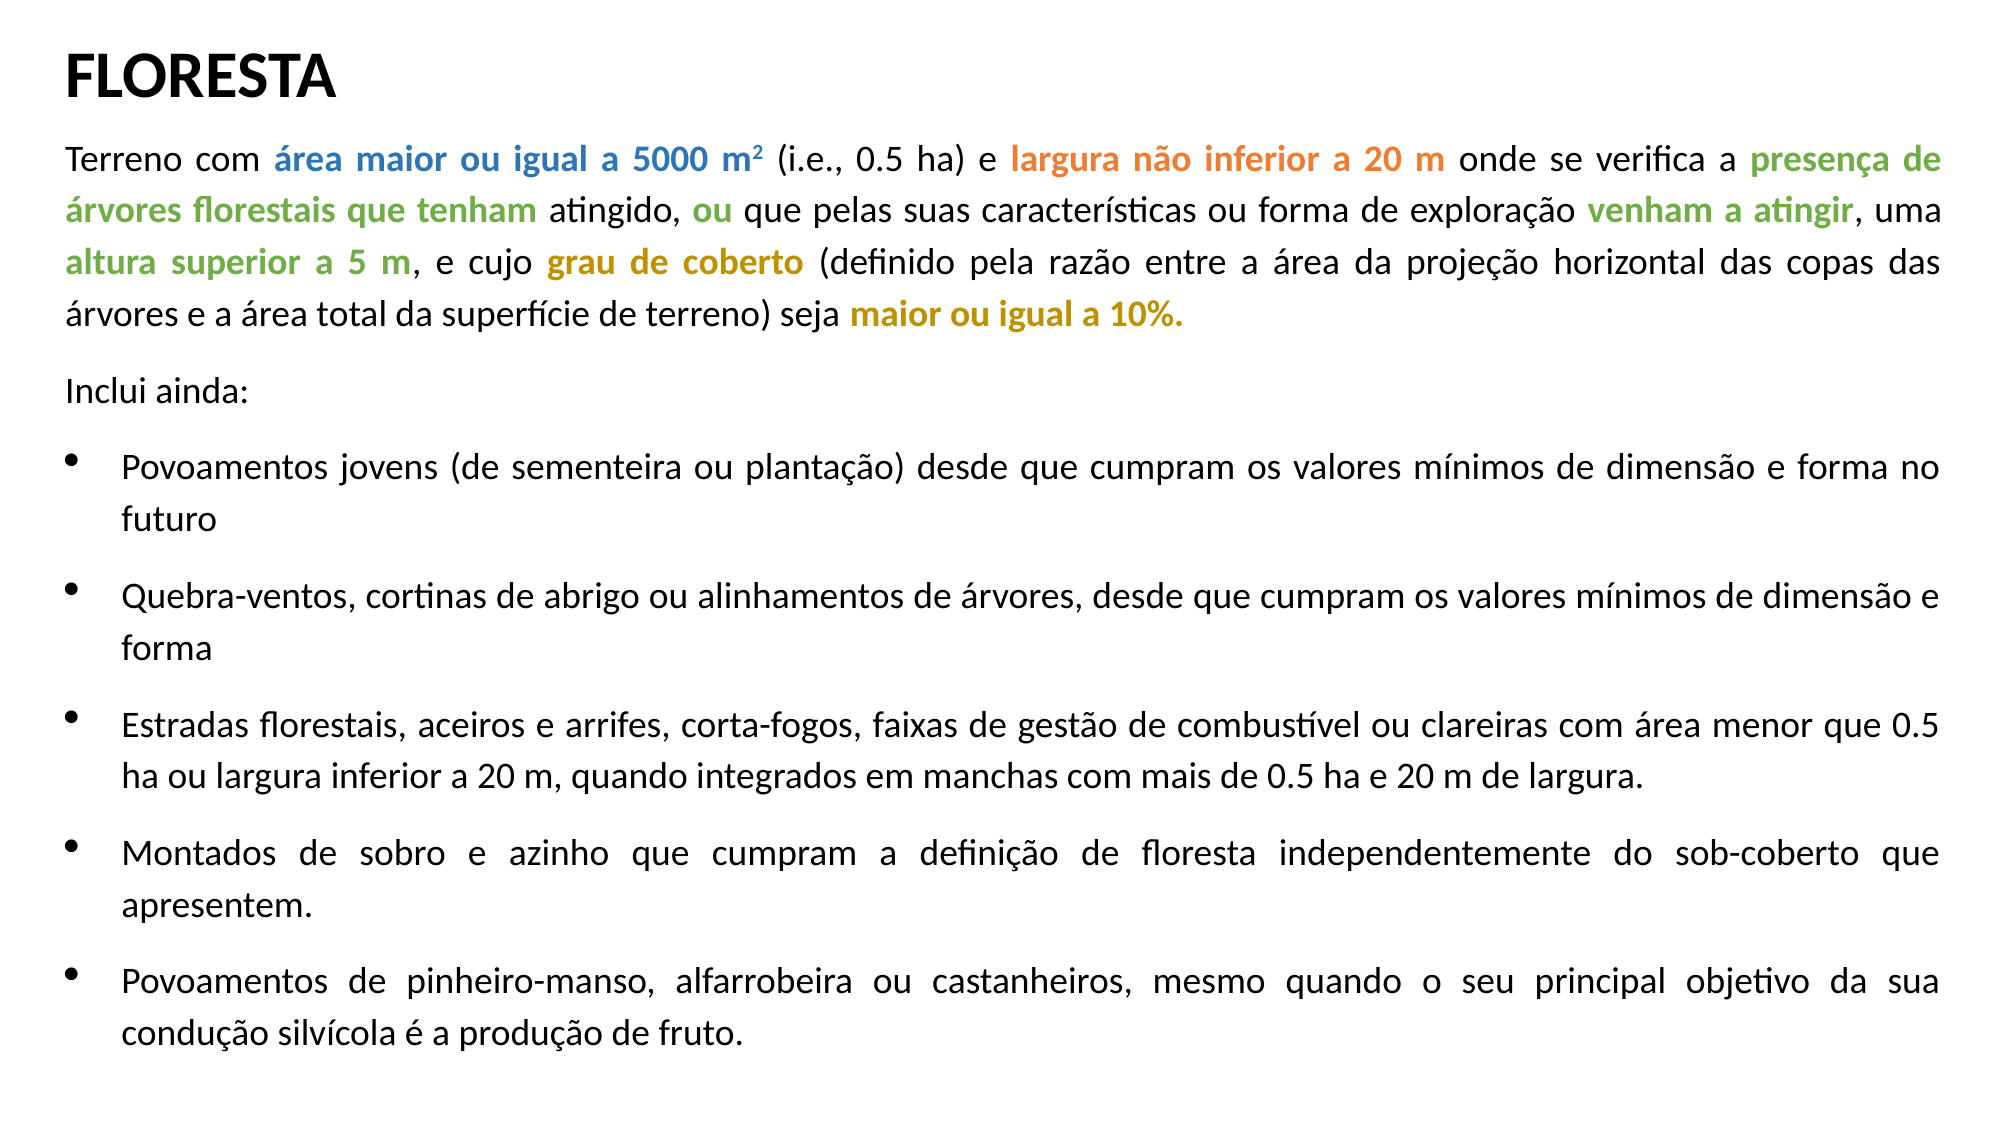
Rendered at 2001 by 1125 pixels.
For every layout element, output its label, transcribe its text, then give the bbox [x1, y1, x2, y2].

text_box FLORESTA [50, 23, 606, 119]
text_box Terreno com área maior ou igual a 5000 m2 (i.e., 0.5 ha) e largura não inferior a 20 m onde se verifica a presença de árvores florestais que tenham atingido, ou que pelas suas características ou forma de exploração venham a atingir, uma altura superior a 5 m, e cujo grau de coberto (definido pela razão entre a área da projeção horizontal das copas das árvores e a área total da superfície de terreno) seja maior ou igual a 10%. Inclui ainda: Povoamentos jovens (de sementeira ou plantação) desde que cumpram os valores mínimos de dimensão e forma no futuro Quebra-ventos, cortinas de abrigo ou alinhamentos de árvores, desde que cumpram os valores mínimos de dimensão e forma Estradas florestais, aceiros e arrifes, corta-fogos, faixas de gestão de combustível ou clareiras com área menor que 0.5 ha ou largura inferior a 20 m, quando integrados em manchas com mais de 0.5 ha e 20 m de largura. Montados de sobro e azinho que cumpram a definição de floresta independentemente do sob-coberto que apresentem. Povoamentos de pinheiro-manso, alfarrobeira ou castanheiros, mesmo quando o seu principal objetivo da sua condução silvícola é a produção de fruto. [50, 119, 1972, 1061]
